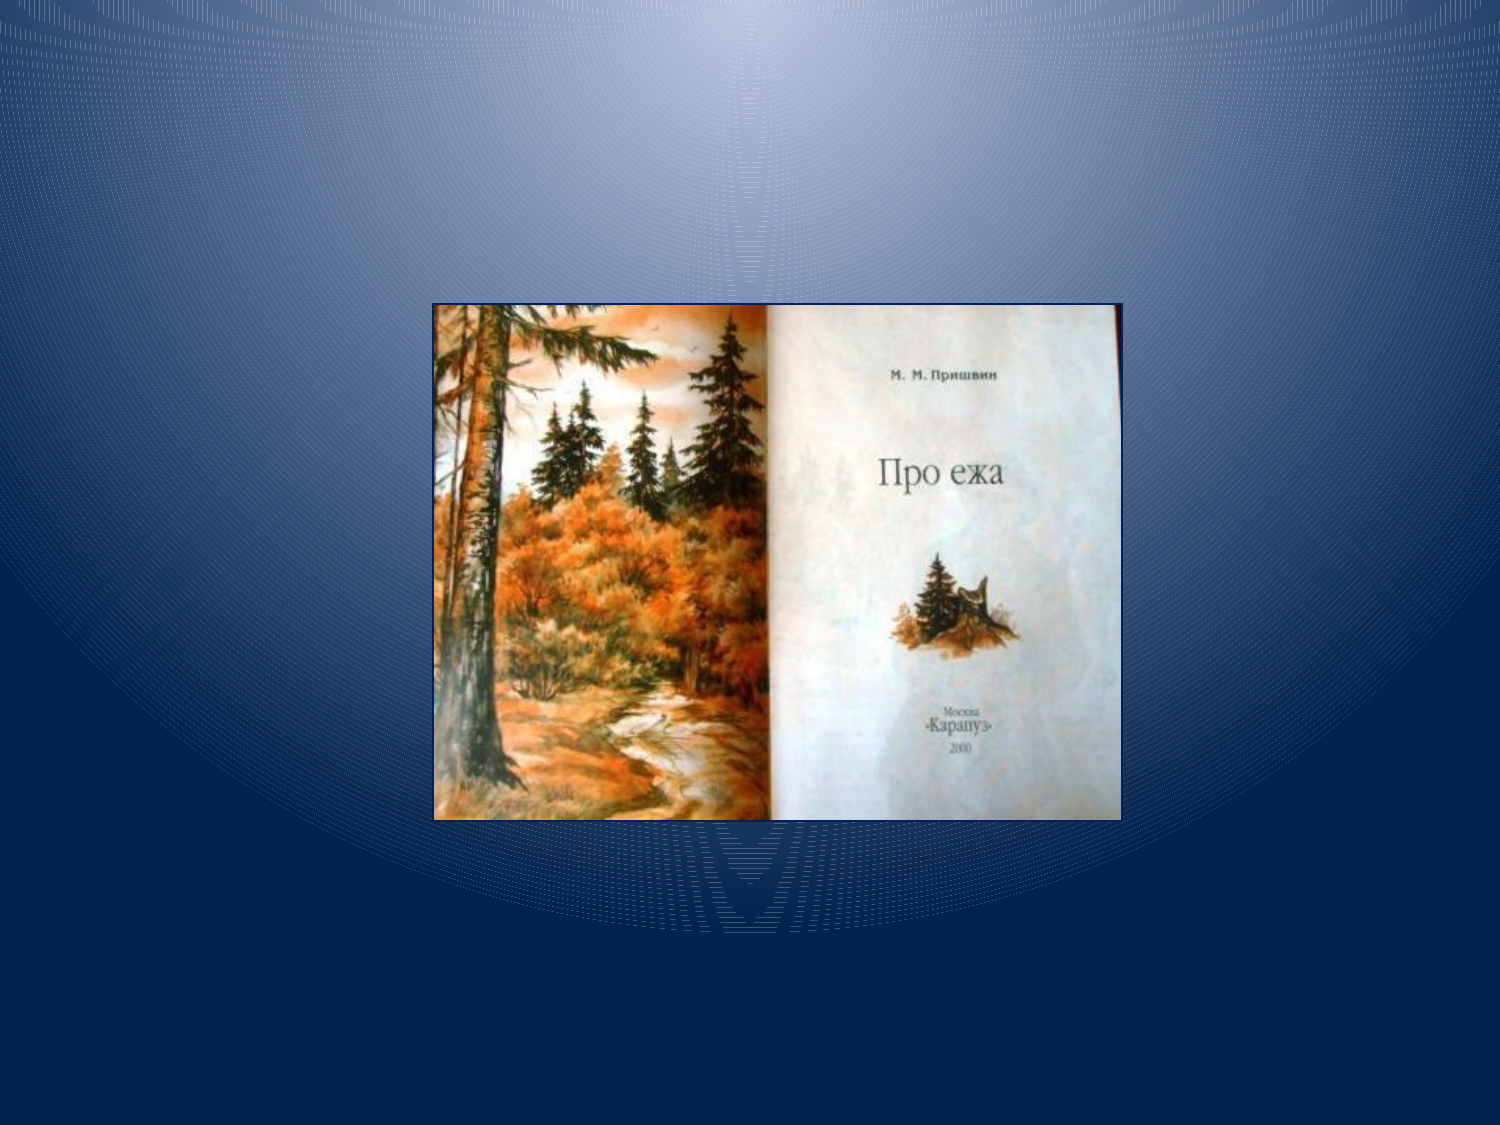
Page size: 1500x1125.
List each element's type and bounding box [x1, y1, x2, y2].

picture [433, 304, 1122, 821]
